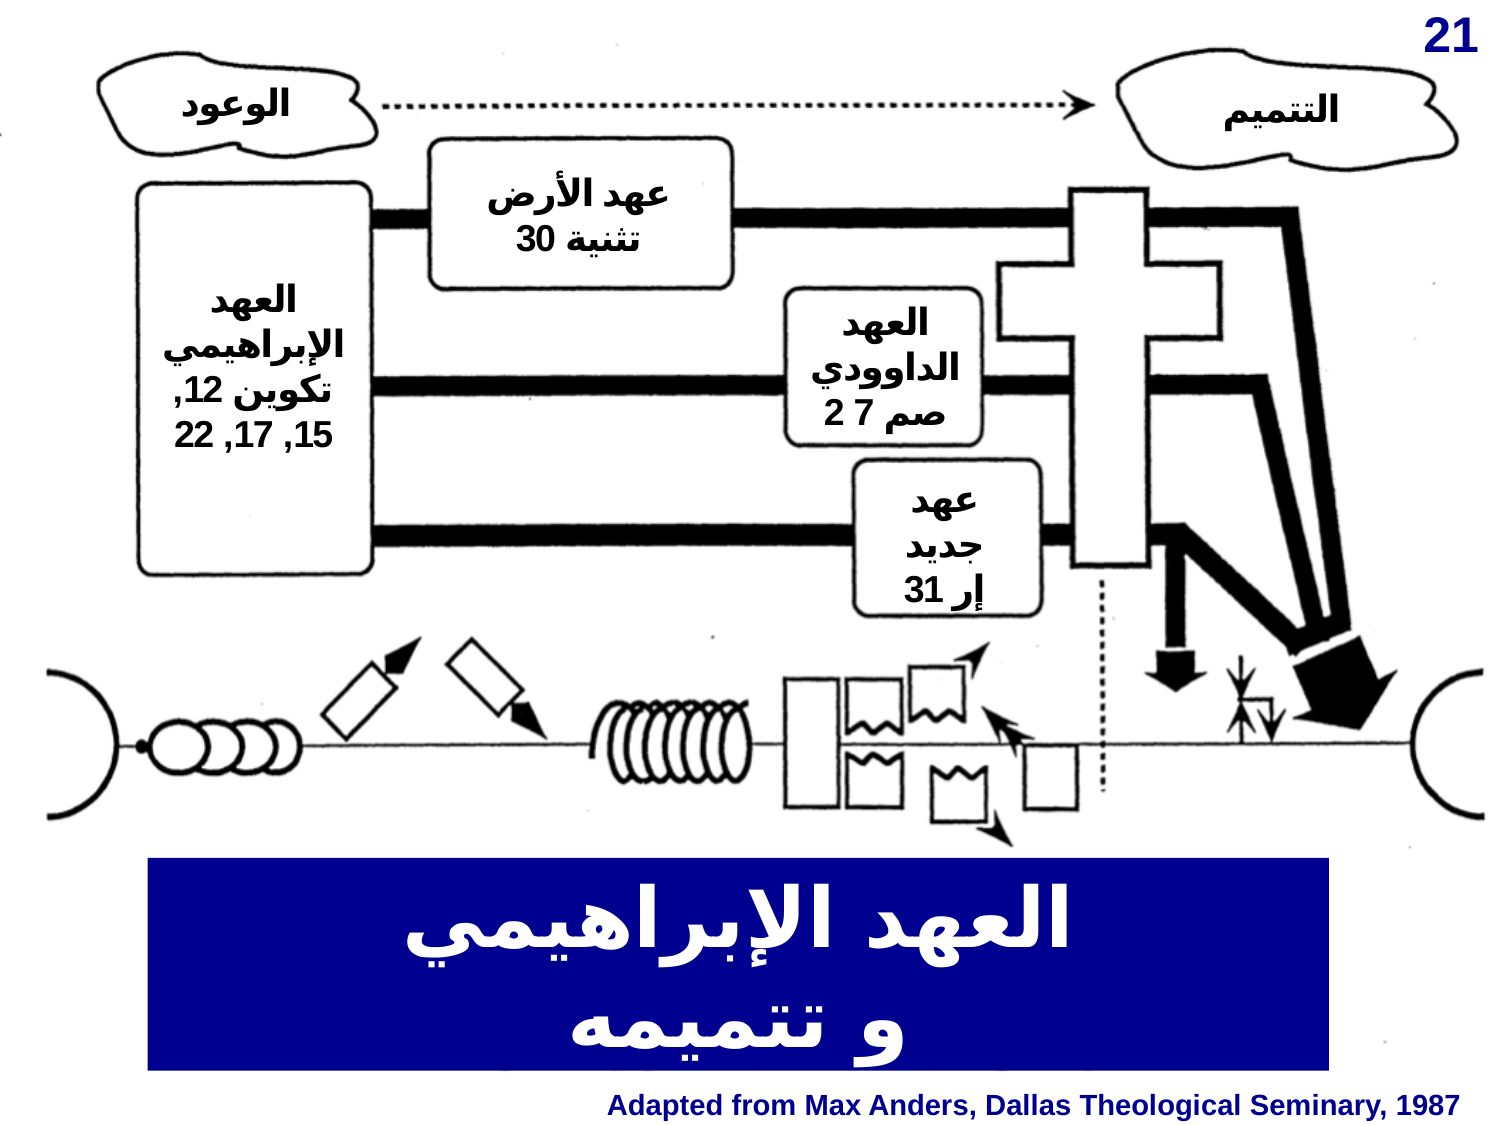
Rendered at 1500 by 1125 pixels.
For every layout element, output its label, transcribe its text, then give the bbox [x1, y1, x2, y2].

text_box 21 [1408, 0, 1494, 36]
text_box Adapted from Max Anders, Dallas Theological Seminary, 1987 [336, 1114, 1477, 1125]
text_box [0, 37, 1500, 1106]
